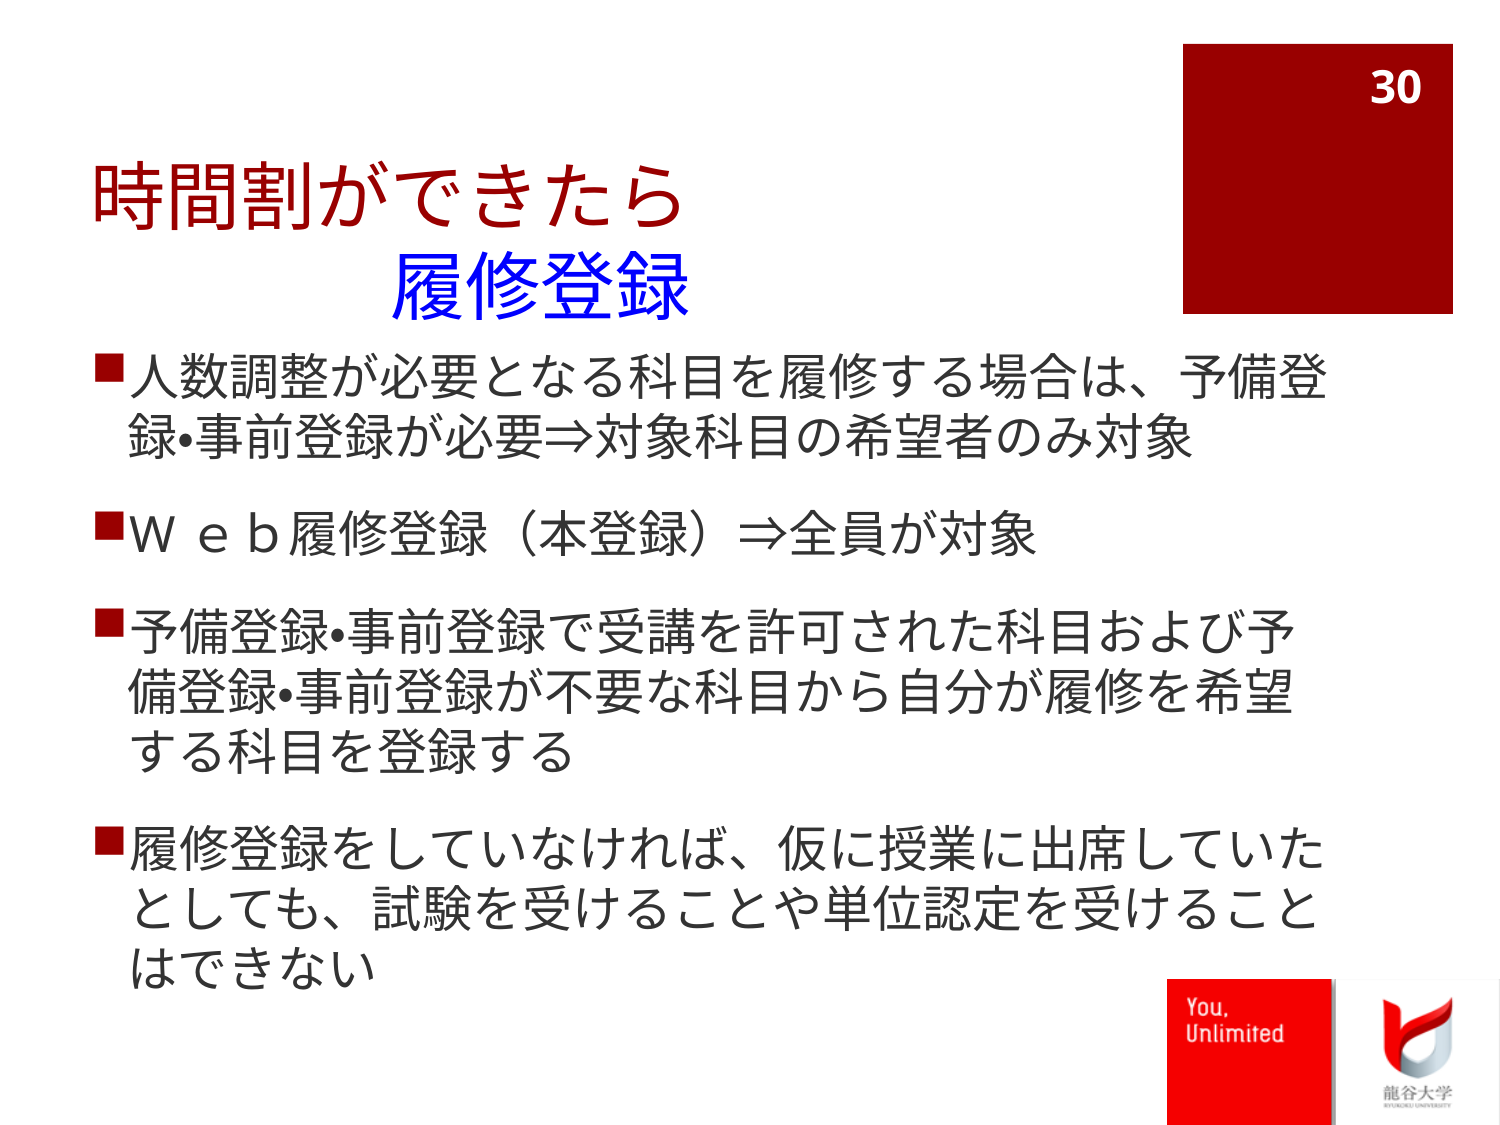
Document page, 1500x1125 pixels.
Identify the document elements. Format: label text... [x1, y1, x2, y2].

picture [1167, 979, 1500, 1125]
slide_number 30 [1354, 59, 1438, 120]
title 時間割ができたら 履修登録 [75, 149, 1143, 337]
list 人数調整が必要となる科目を履修する場合は、予備登録・事前登録が必要⇒対象科目の希望者のみ対象 Wｅｂ履修登録（本登録）⇒全員が対象 予備登録・事前登録で受講を許可された科目および予備登録・事前登録が不要な科目から自分が履修を希望する科目を登録する 履修登録をしていなければ、仮に授業に出席していたとしても、試験を受けることや単位認定を受けることはできない [75, 337, 1355, 1054]
